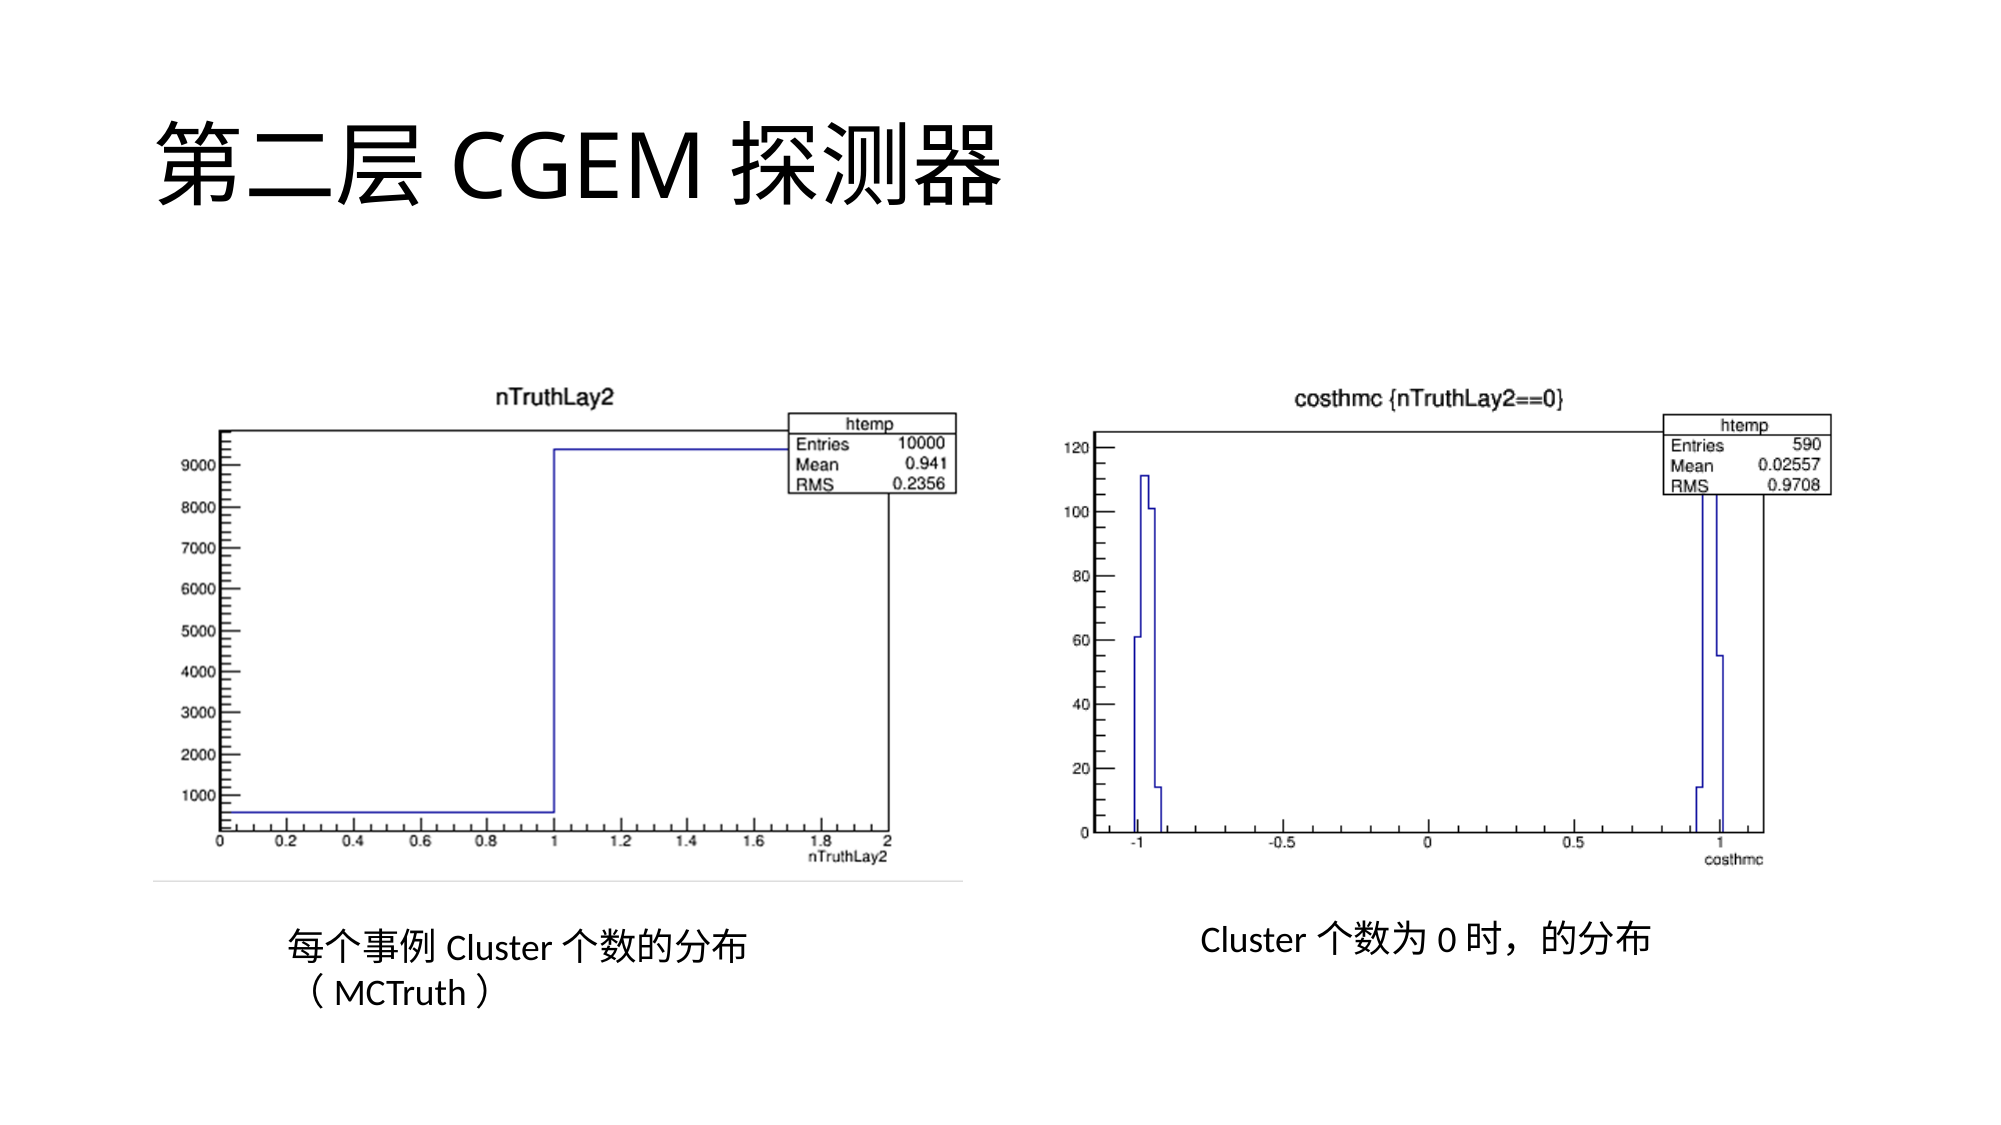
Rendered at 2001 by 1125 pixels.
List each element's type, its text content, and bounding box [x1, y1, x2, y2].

text_box 每个事例Cluster个数的分布（MCTruth） [272, 915, 799, 1021]
picture [1037, 386, 1843, 879]
picture [153, 386, 963, 882]
title 第二层CGEM探测器 [137, 59, 1863, 278]
